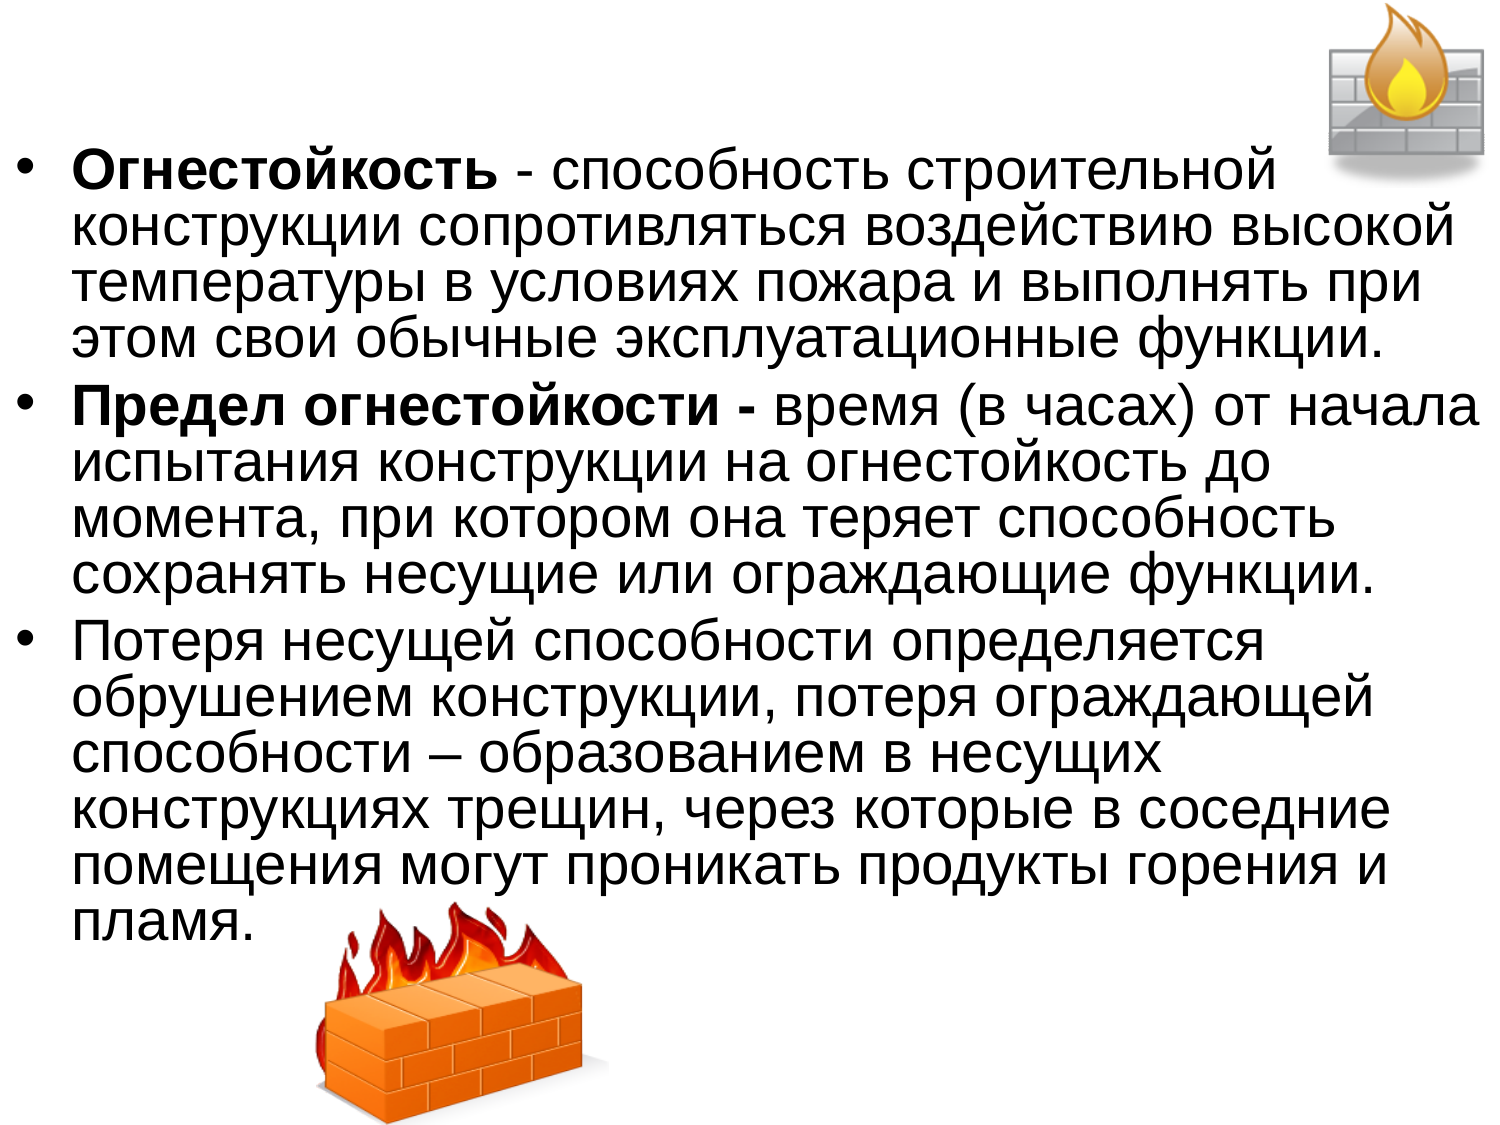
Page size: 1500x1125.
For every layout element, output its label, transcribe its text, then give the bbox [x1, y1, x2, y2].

picture [312, 900, 609, 1125]
list Огнестойкость - способность строительной конструкции сопротивляться воздействию высокой температуры в условиях пожара и выполнять при этом свои обычные эксплуатационные функции. Предел огнестойкости - время (в часах) от начала испытания конструкции на огнестойкость до момента, при котором она теряет способность сохранять несущие или ограждающие функции. Потеря несущей способности определяется обрушением конструкции, потеря ограждающей способности – образованием в несущих конструкциях трещин, через которые в соседние помещения могут проникать продукты горения и пламя. [0, 136, 1500, 1000]
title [1312, 0, 1500, 188]
